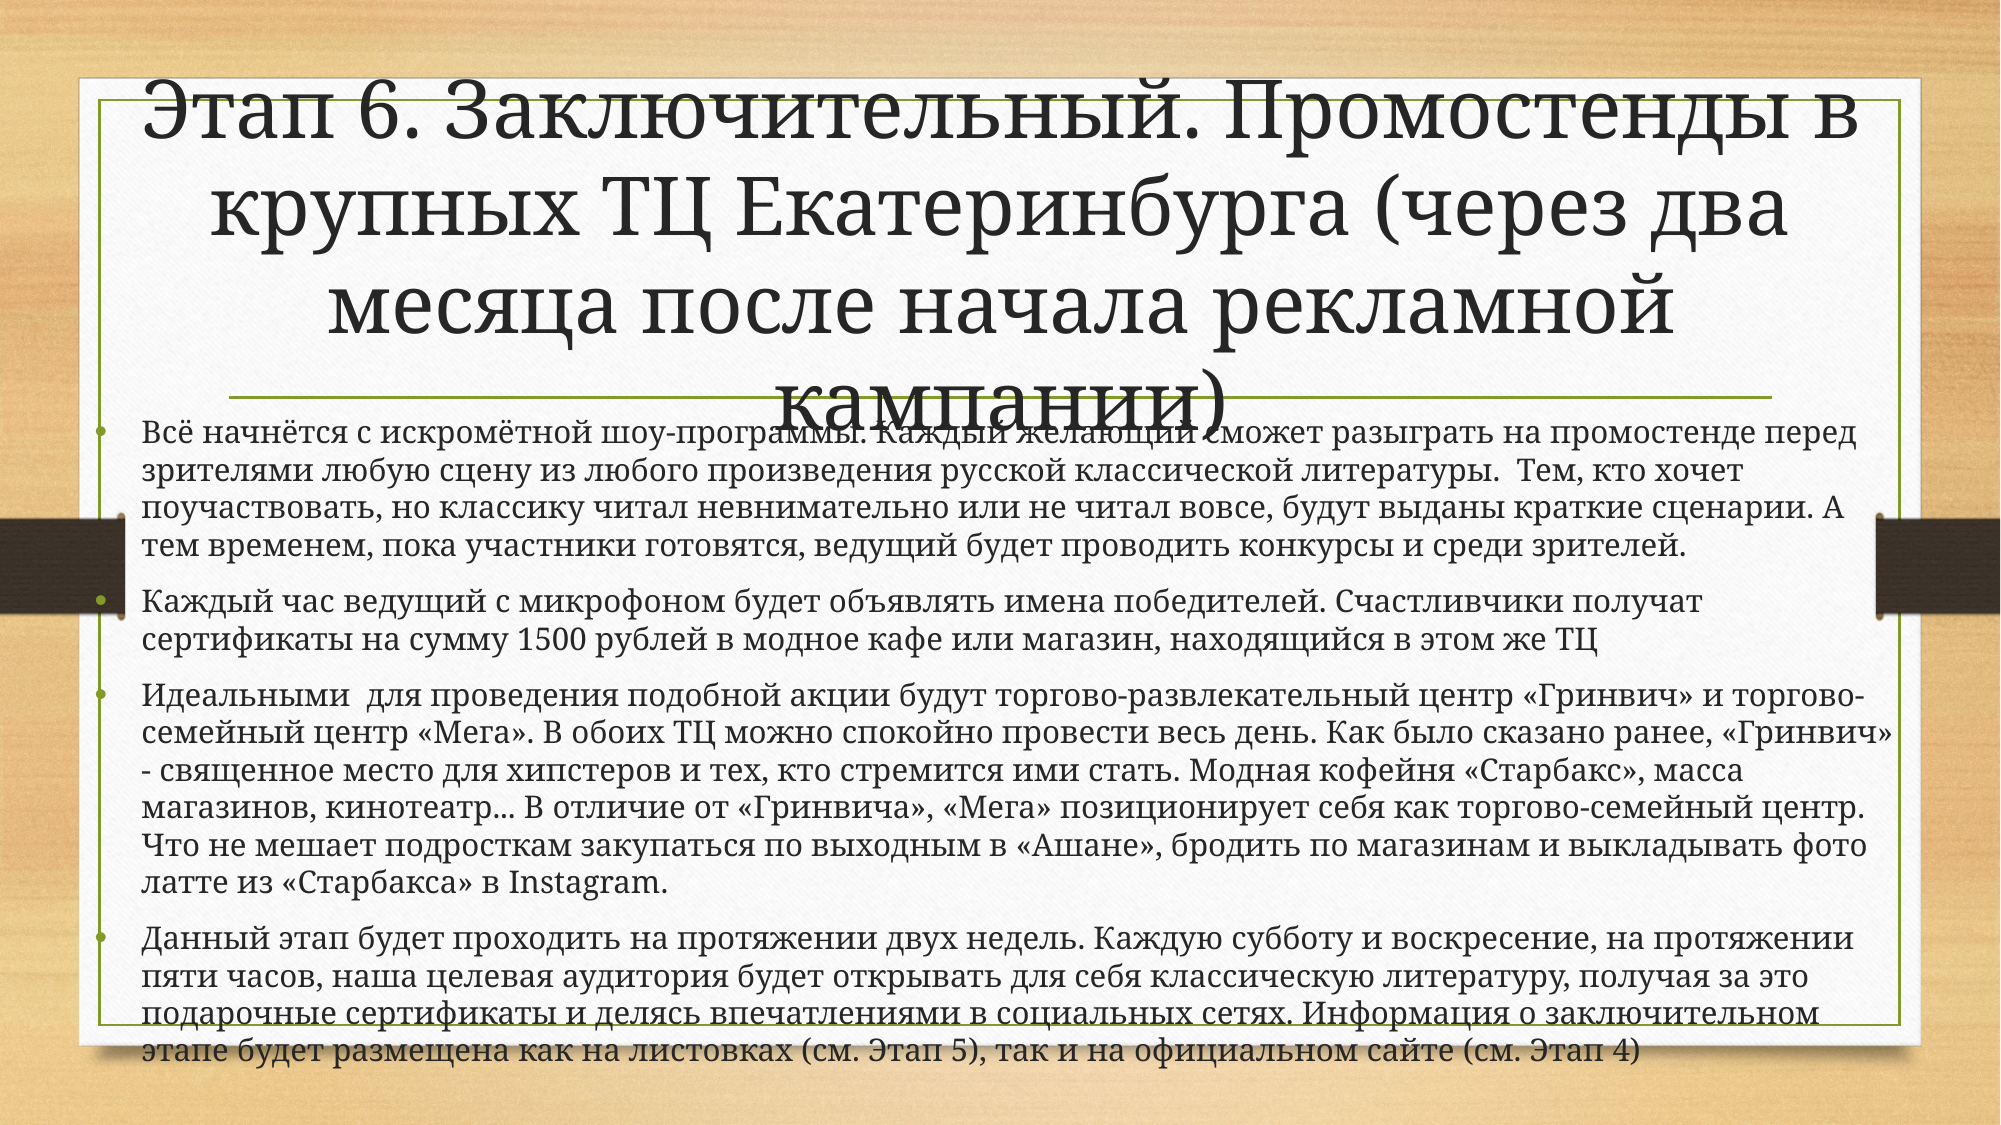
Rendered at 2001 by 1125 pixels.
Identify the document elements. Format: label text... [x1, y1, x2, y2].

picture [0, 0, 2001, 1125]
list Всё начнётся с искромётной шоу-программы. Каждый желающий сможет разыграть на промостенде перед зрителями любую сцену из любого произведения русской классической литературы. Тем, кто хочет поучаствовать, но классику читал невнимательно или не читал вовсе, будут выданы краткие сценарии. А тем временем, пока участники готовятся, ведущий будет проводить конкурсы и среди зрителей. Каждый час ведущий с микрофоном будет объявлять имена победителей. Счастливчики получат сертификаты на сумму 1500 рублей в модное кафе или магазин, находящийся в этом же ТЦ Идеальными для проведения подобной акции будут торгово-развлекательный центр «Гринвич» и торгово-семейный центр «Мега». В обоих ТЦ можно спокойно провести весь день. Как было сказано ранее, «Гринвич» - священное место для хипстеров и тех, кто стремится ими стать. Модная кофейня «Старбакс», масса магазинов, кинотеатр... В отличие от «Гринвича», «Мега» позиционирует себя как торгово-семейный центр. Что не мешает подросткам закупаться по выходным в «Ашане», бродить по магазинам и выкладывать фото латте из «Старбакса» в Instagram. Данный этап будет проходить на протяжении двух недель. Каждую субботу и воскресение, на протяжении пяти часов, наша целевая аудитория будет открывать для себя классическую литературу, получая за это подарочные сертификаты и делясь впечатлениями в социальных сетях. Информация о заключительном этапе будет размещена как на листовках (см. Этап 5), так и на официальном сайте (см. Этап 4) [79, 405, 1925, 992]
title Этап 6. Заключительный. Промостенды в крупных ТЦ Екатеринбурга (через два месяца после начала рекламной кампании) [100, 105, 1903, 399]
